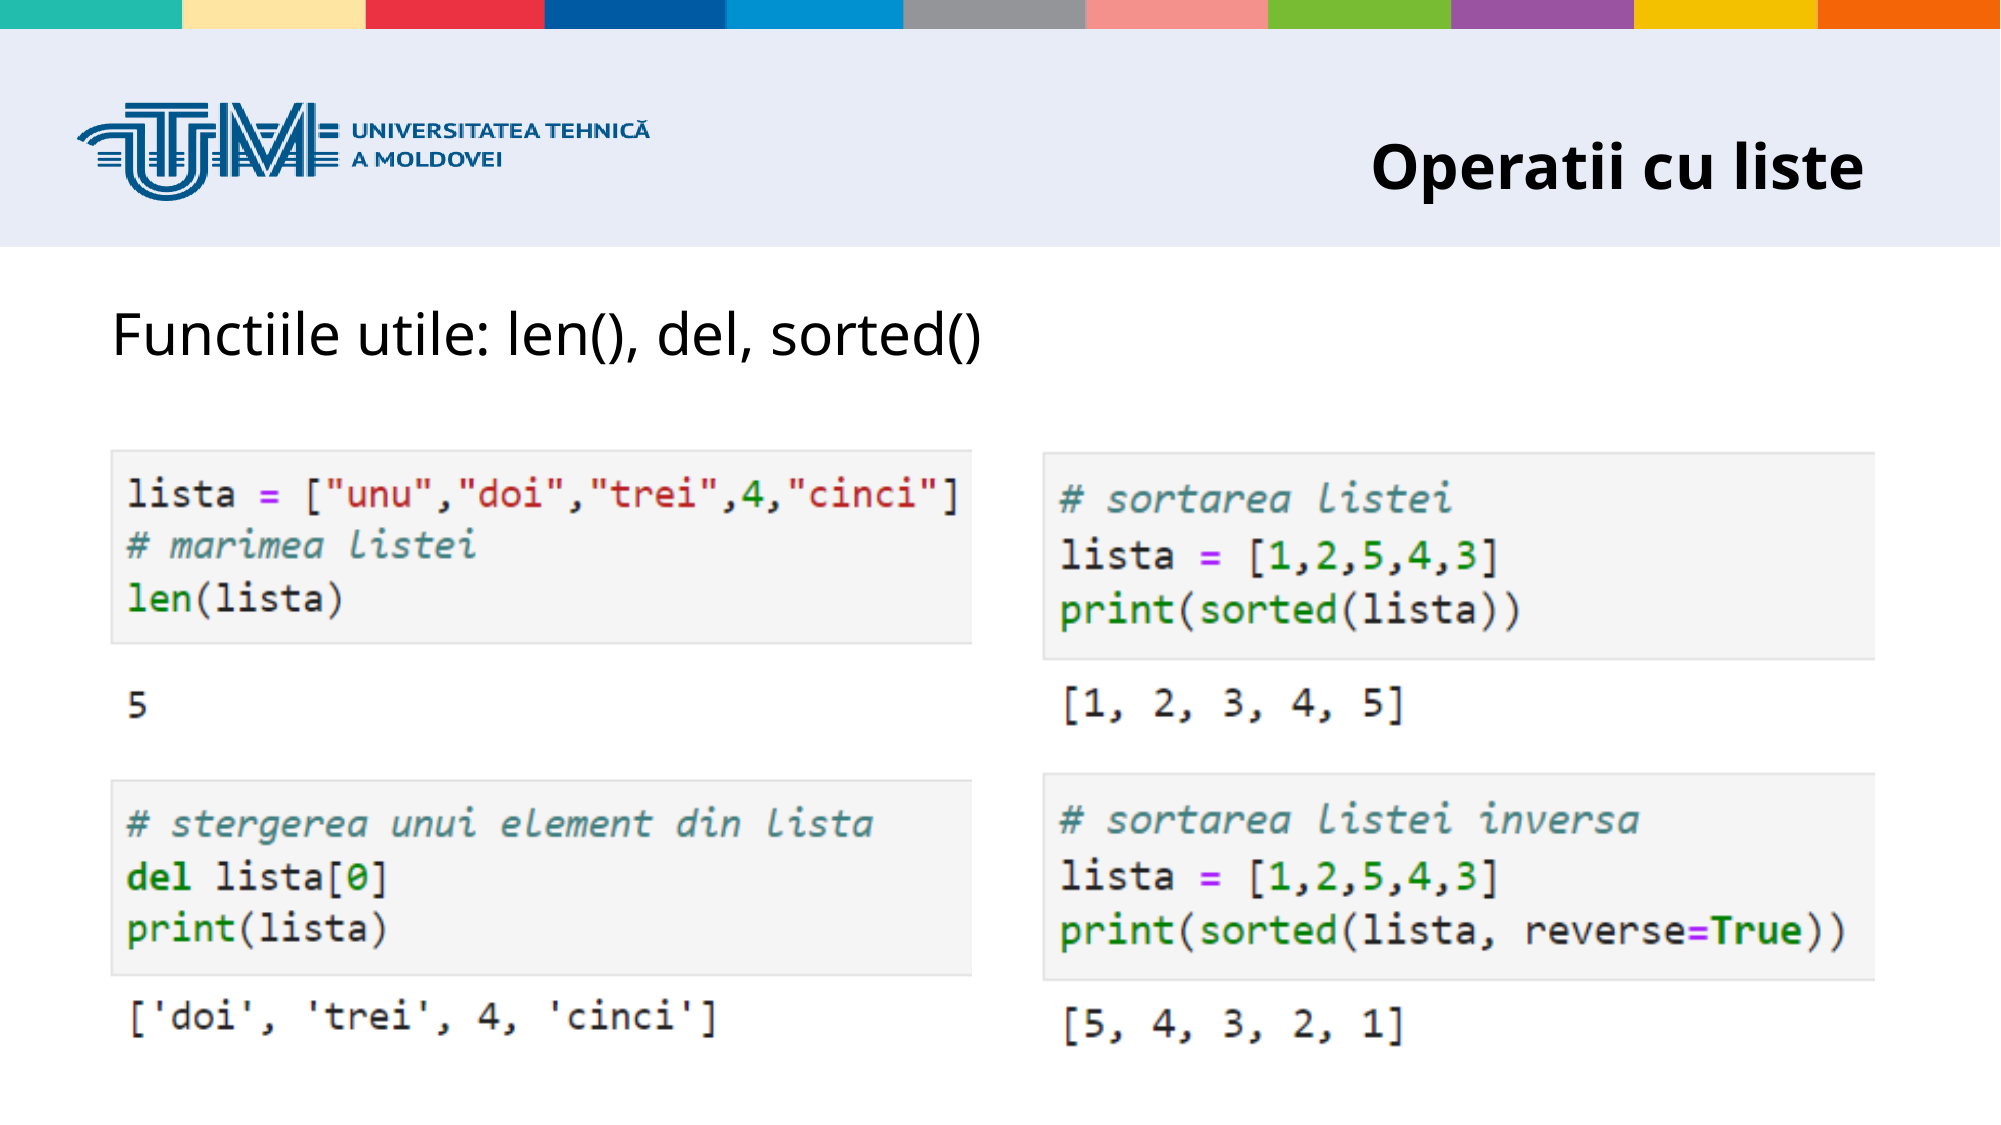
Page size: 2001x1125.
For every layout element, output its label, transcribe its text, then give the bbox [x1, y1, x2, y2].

picture [0, 0, 2001, 1125]
text_box Functiile utile: len(), del, sorted() [96, 297, 1802, 411]
title Operatii cu liste [1355, 113, 1957, 226]
